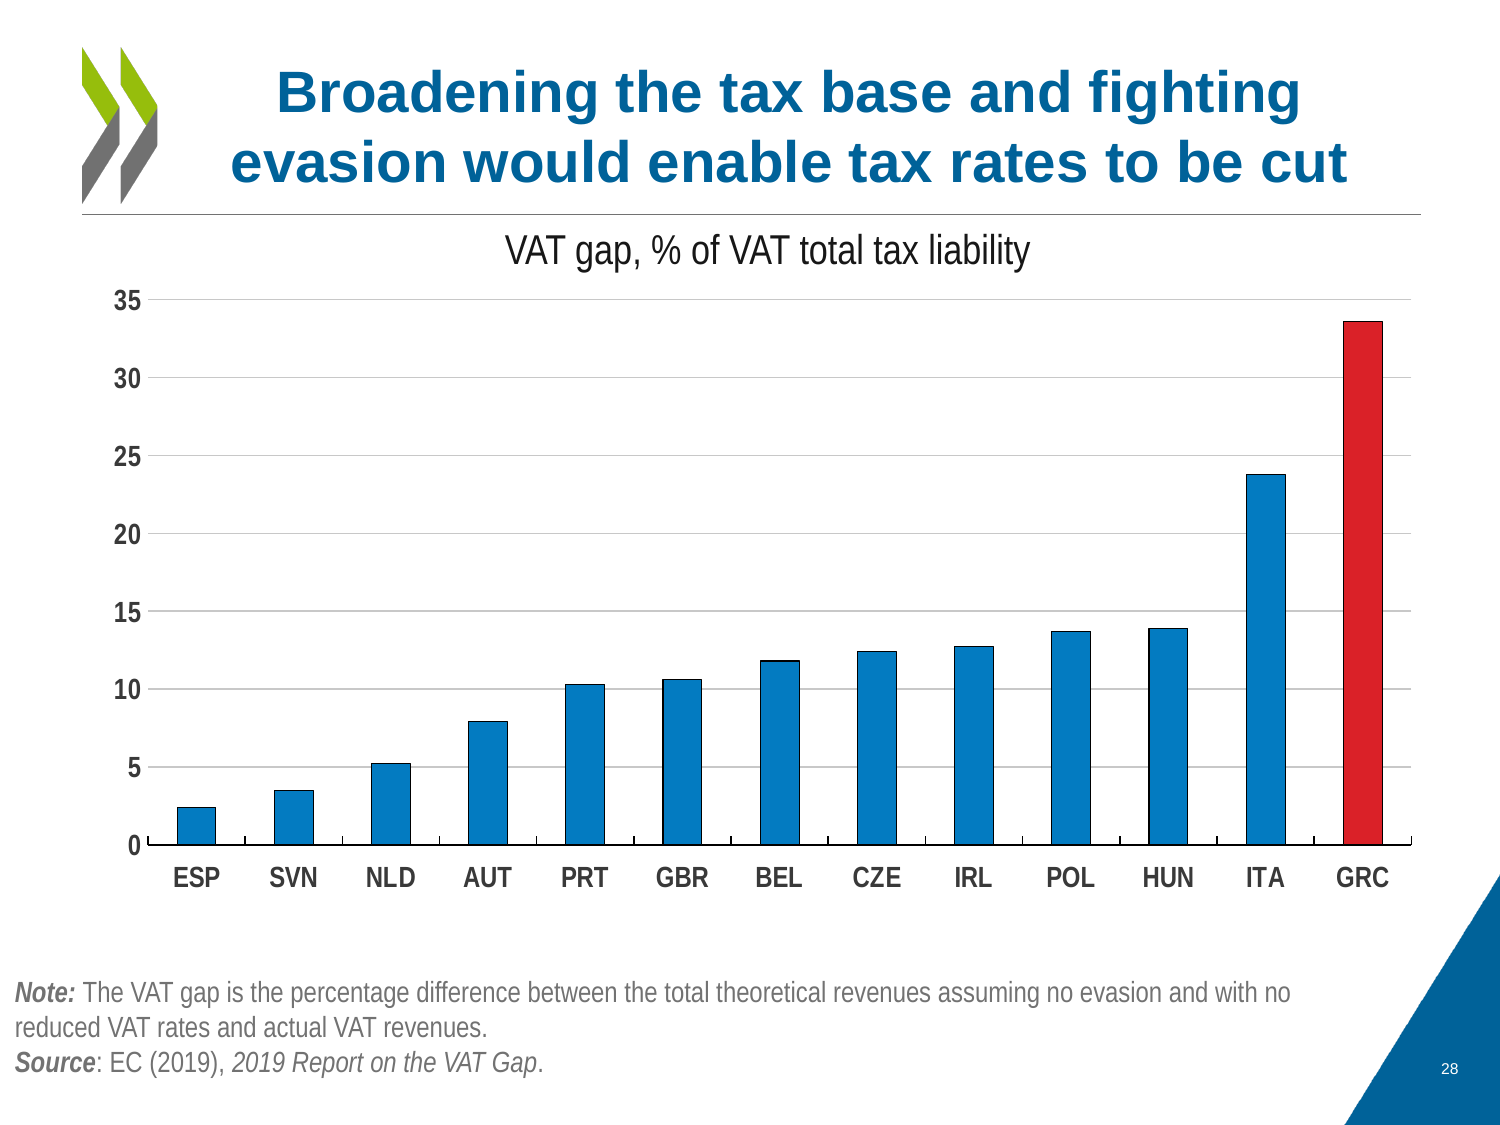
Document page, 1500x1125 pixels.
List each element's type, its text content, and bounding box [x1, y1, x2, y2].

slide_number 28 [1417, 1051, 1474, 1092]
text_box VAT gap, % of VAT total tax liability [112, 215, 1424, 279]
picture [1344, 874, 1500, 1125]
title Broadening the tax base and fighting evasion would enable tax rates to be cut [151, 39, 1429, 208]
chart [88, 278, 1418, 900]
text_box Note: The VAT gap is the percentage difference between the total theoretical revenues assuming no evasion and with no reduced VAT rates and actual VAT revenues. Source: EC (2019), 2019 Report on the VAT Gap. [0, 966, 1371, 1086]
